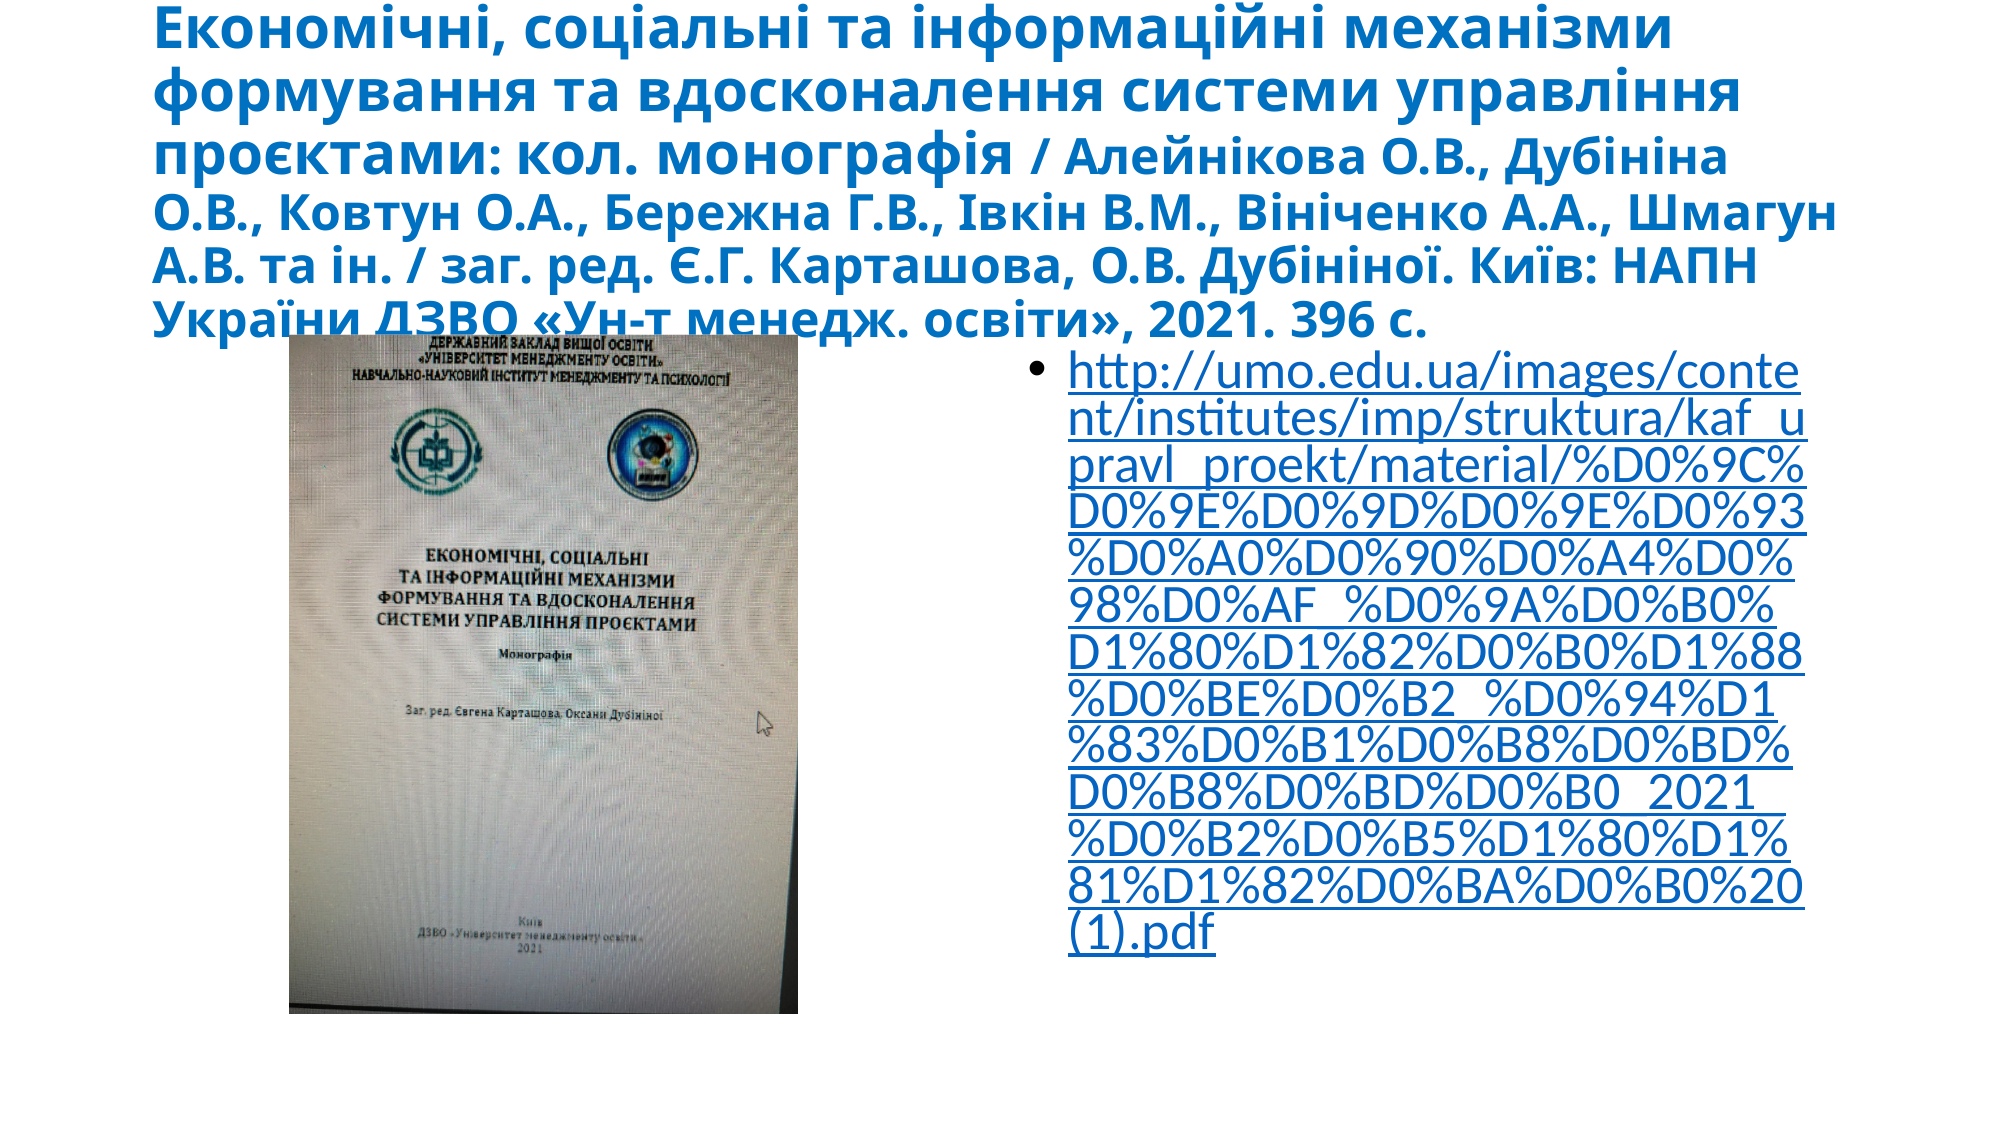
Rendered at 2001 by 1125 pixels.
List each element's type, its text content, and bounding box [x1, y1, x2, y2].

title Економічні, соціальні та інформаційні механізми формування та вдосконалення системи управління проєктами: кол. монографія / Алейнікова О.В., Дубініна О.В., Ковтун О.А., Бережна Г.В., Івкін В.М., Вініченко А.А., Шмагун А.В. та ін. / заг. ред. Є.Г. Карташова, О.В. Дубініної. Київ: НАПН України ДЗВО «Ун-т менедж. освіти», 2021. 396 с. [137, 47, 1863, 300]
list http://umo.edu.ua/images/content/institutes/imp/struktura/kaf_upravl_proekt/material/%D0%9C%D0%9E%D0%9D%D0%9E%D0%93%D0%A0%D0%90%D0%A4%D0%98%D0%AF_%D0%9A%D0%B0%D1%80%D1%82%D0%B0%D1%88%D0%BE%D0%B2_%D0%94%D1%83%D0%B1%D0%B8%D0%BD%D0%B8%D0%BD%D0%B0_2021_%D0%B2%D0%B5%D1%80%D1%81%D1%82%D0%BA%D0%B0%20(1).pdf [1012, 334, 1824, 1014]
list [203, 419, 883, 929]
picture [289, 335, 798, 419]
picture [289, 929, 798, 1013]
